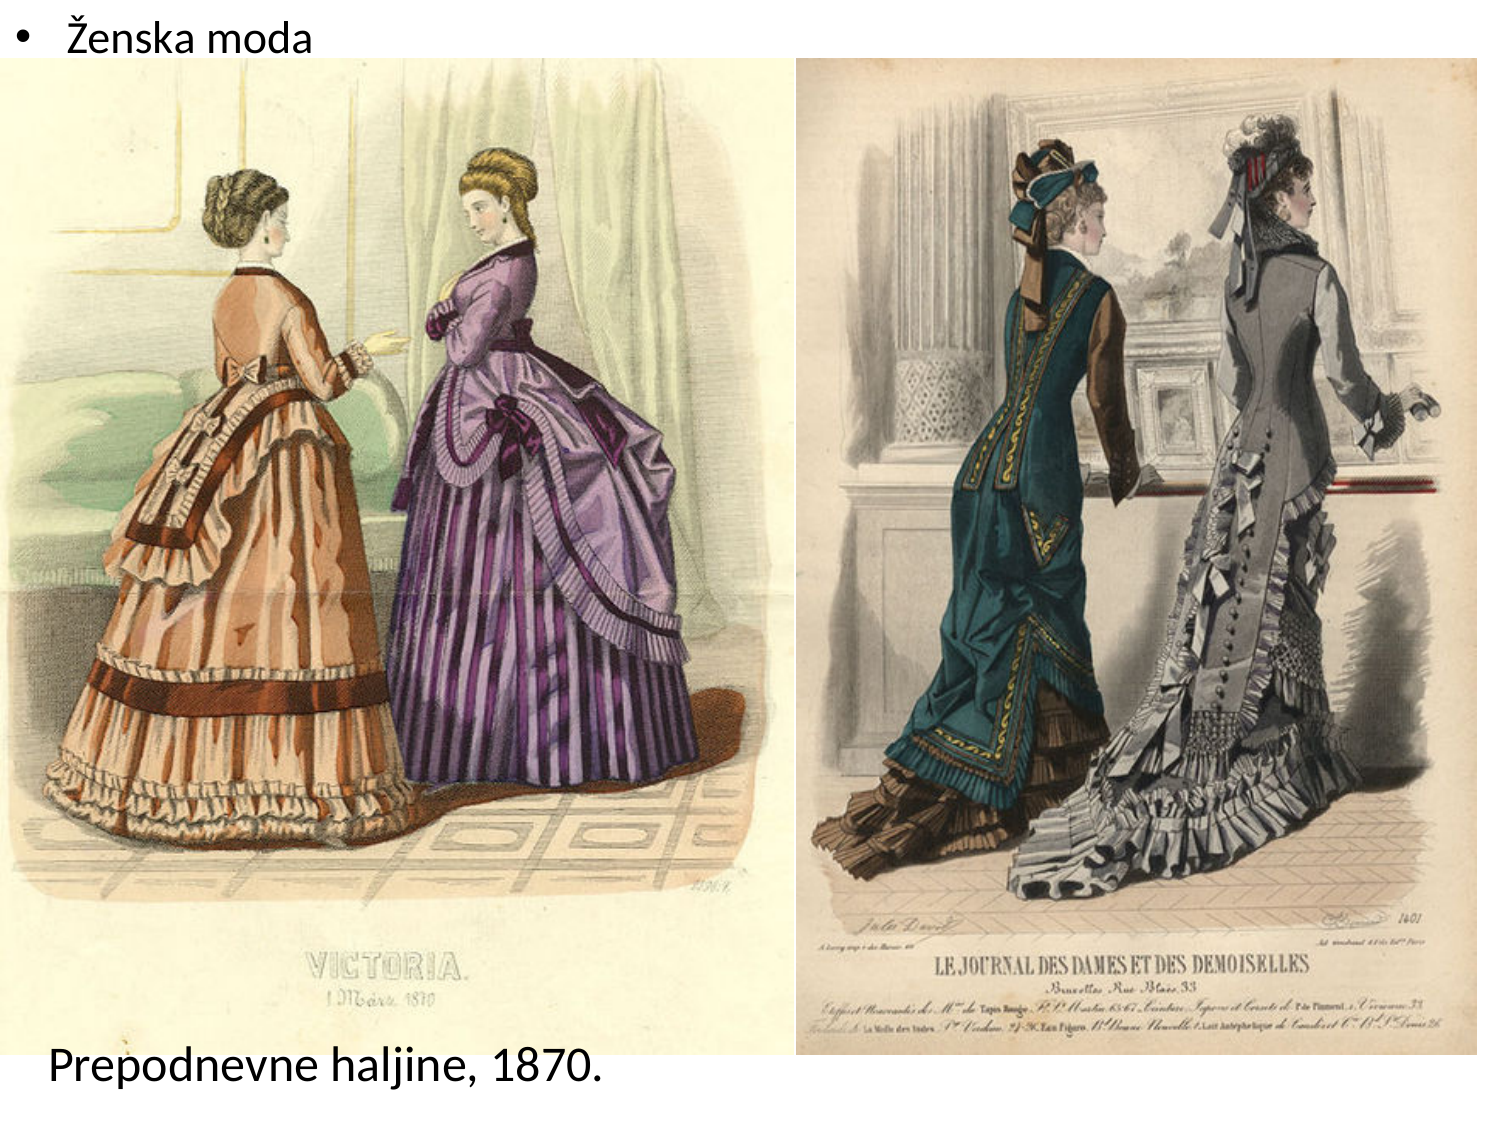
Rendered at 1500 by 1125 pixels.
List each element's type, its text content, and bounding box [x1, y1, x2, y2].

picture [796, 58, 1477, 1055]
list Ženska moda [0, 0, 399, 56]
picture [0, 58, 794, 1055]
text_box Prepodnevne haljine, 1870. [33, 1063, 760, 1100]
